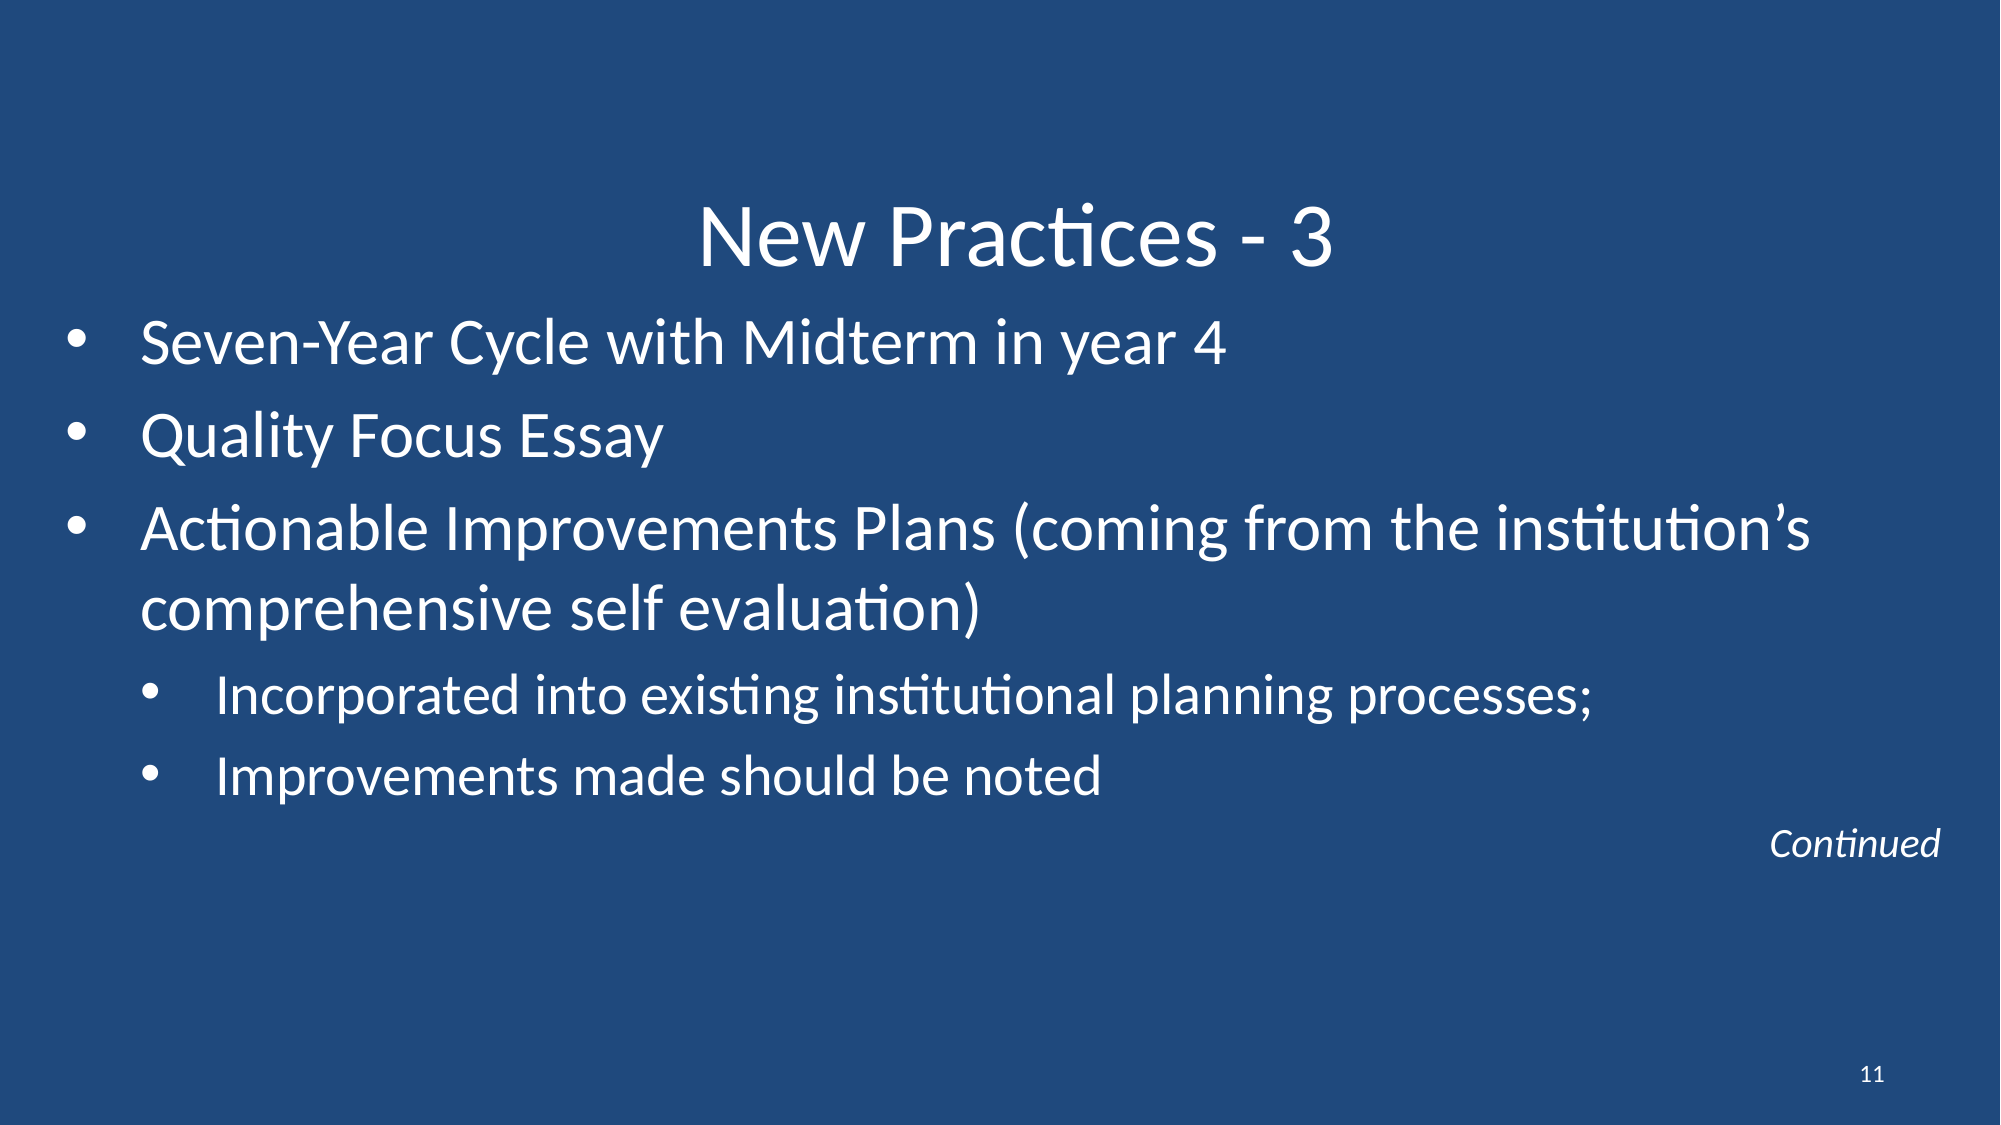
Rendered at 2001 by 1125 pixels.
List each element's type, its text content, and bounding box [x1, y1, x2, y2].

slide_number 11 [1433, 1042, 1900, 1103]
subtitle Seven-Year Cycle with Midterm in year 4 Quality Focus Essay Actionable Improvements Plans (coming from the institution’s comprehensive self evaluation) Incorporated into existing institutional planning processes; Improvements made should be noted Continued [50, 290, 1957, 975]
title New Practices - 3 [166, 149, 1867, 290]
